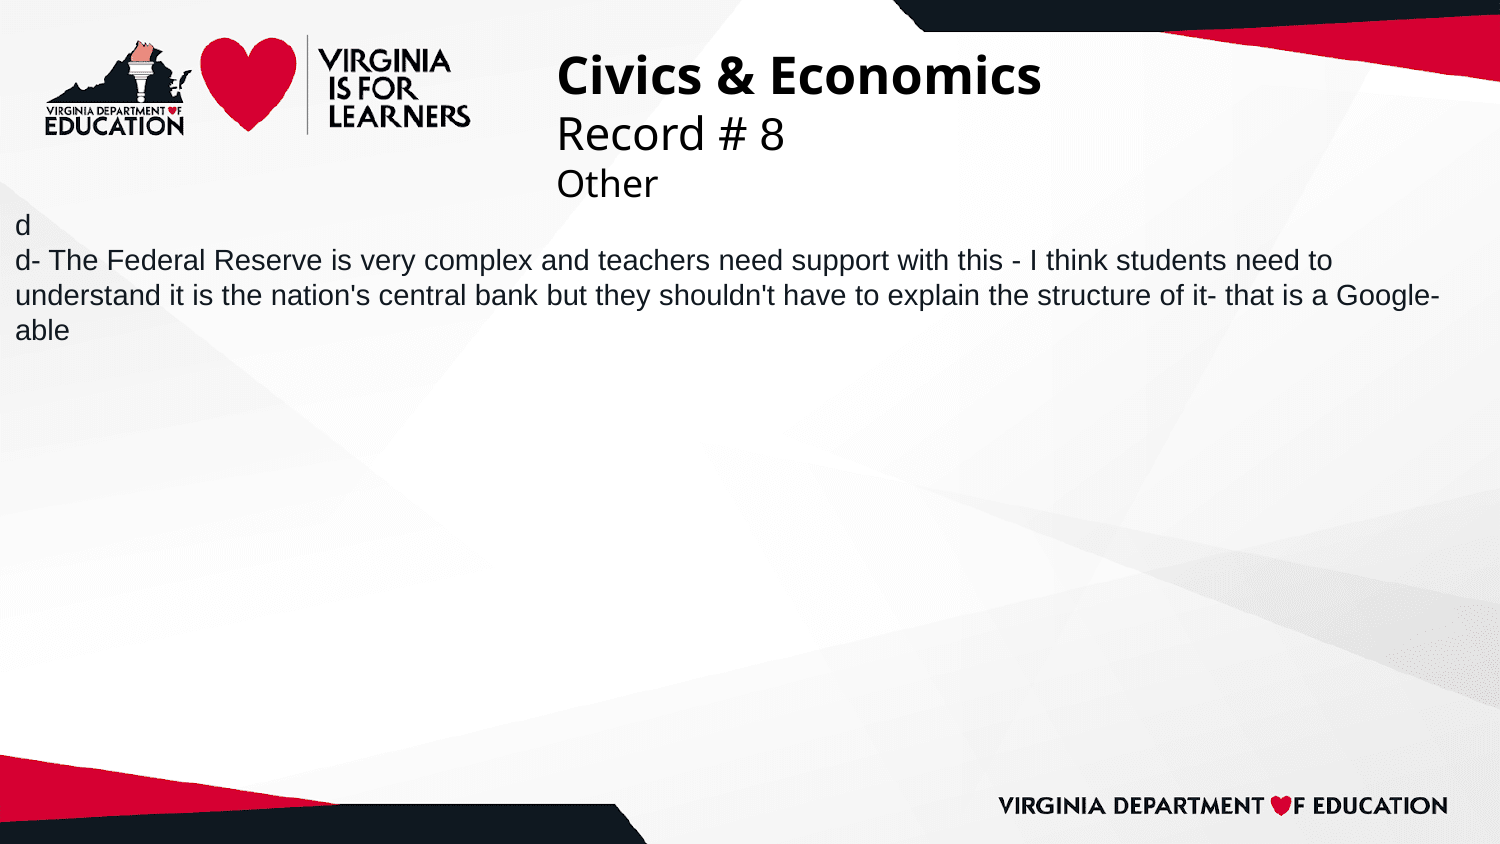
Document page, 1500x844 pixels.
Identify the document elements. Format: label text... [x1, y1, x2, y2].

picture [0, 782, 1500, 844]
title Civics & Economics Record # 8 Other [540, 55, 1488, 191]
picture [0, 0, 1500, 191]
subtitle d d- The Federal Reserve is very complex and teachers need support with this - I think students need to understand it is the nation's central bank but they shouldn't have to explain the structure of it- that is a Google-able [0, 191, 1500, 782]
